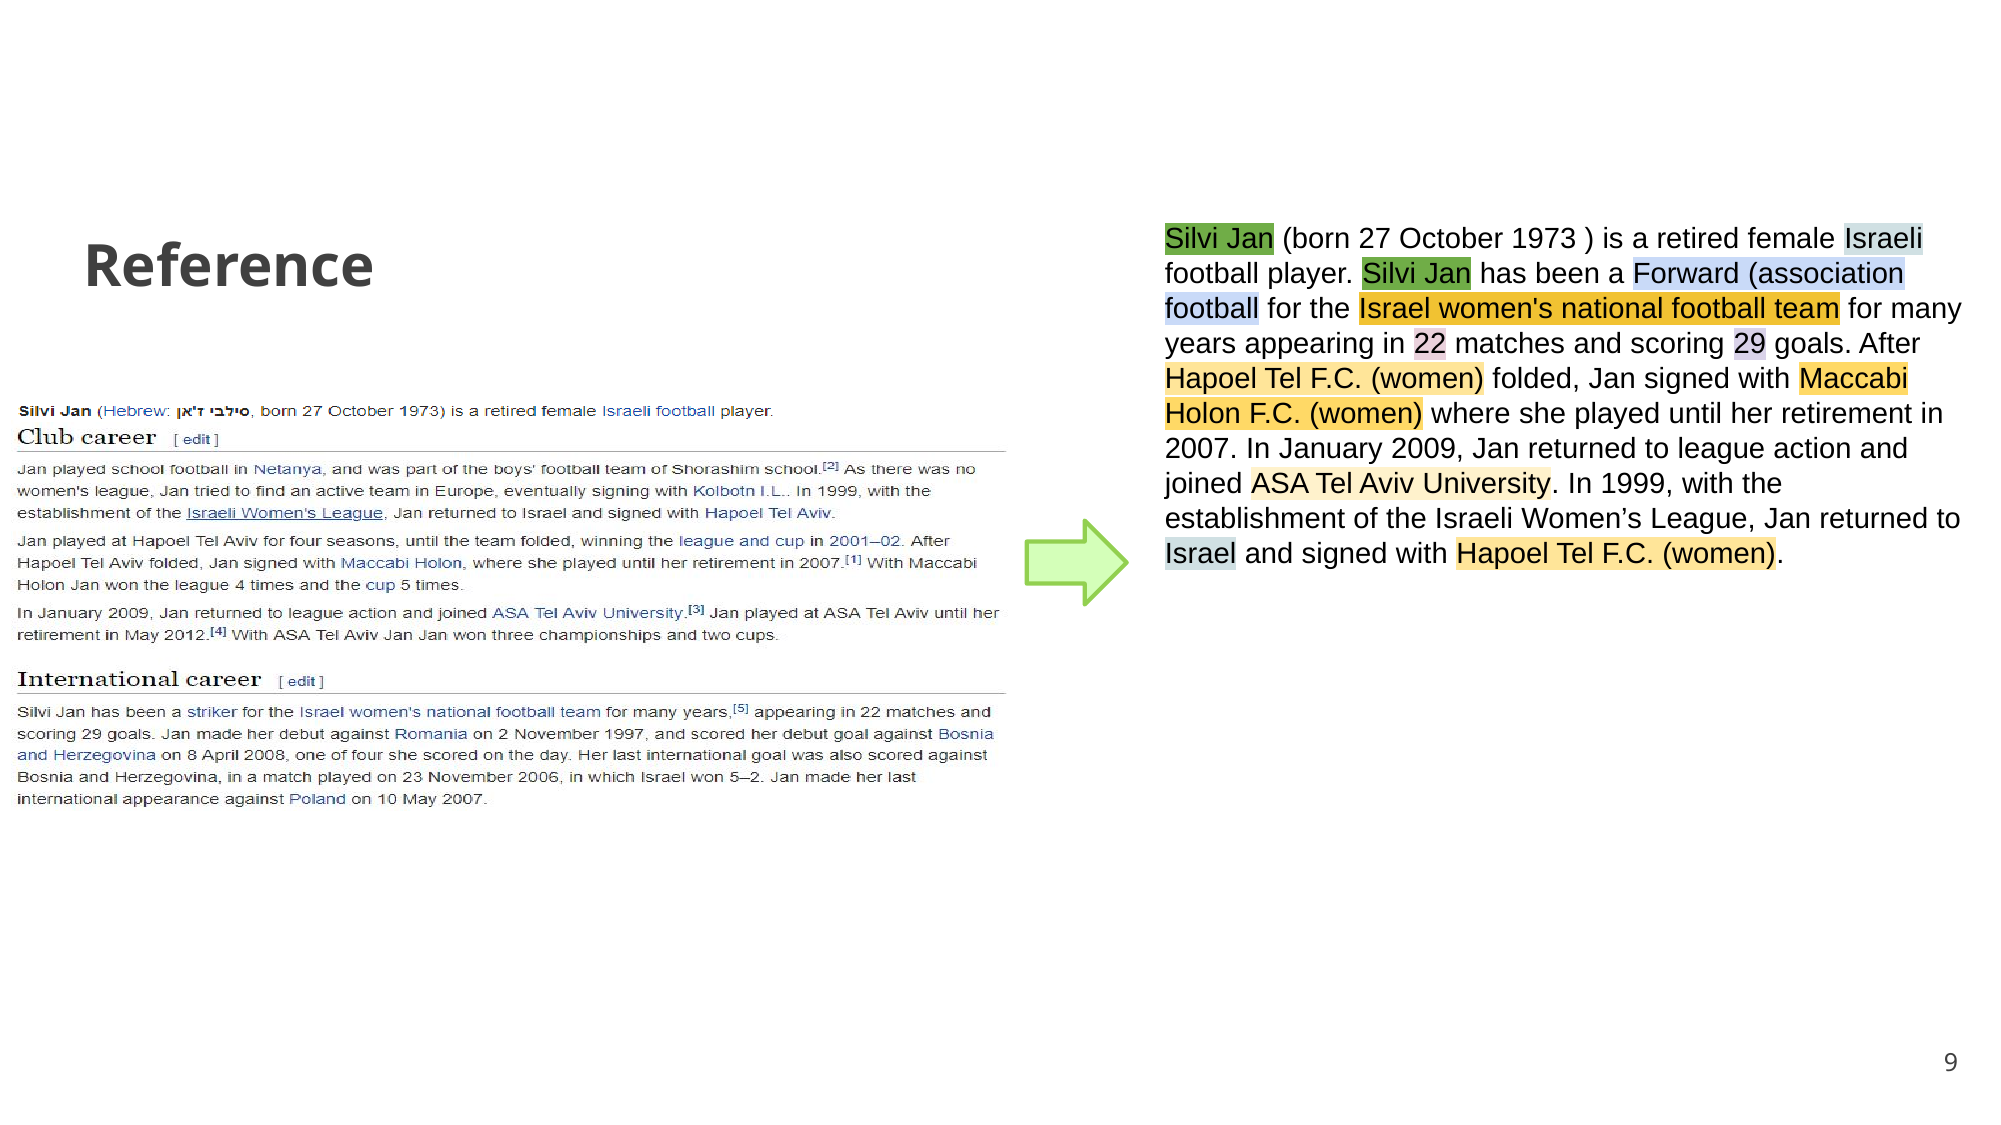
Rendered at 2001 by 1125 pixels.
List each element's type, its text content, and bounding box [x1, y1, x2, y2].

text_box [1024, 518, 1129, 607]
text_box Silvi Jan (born 27 October 1973 ) is a retired female Israeli football player. Silvi Jan has been a Forward (association football for the Israel women's national football team for many years appearing in 22 matches and scoring 29 goals. After Hapoel Tel F.C. (women) folded, Jan signed with Maccabi Holon F.C. (women) where she played until her retirement in 2007. In January 2009, Jan returned to league action and joined ASA Tel Aviv University. In 1999, with the establishment of the Israeli Women’s League, Jan returned to Israel and signed with Hapoel Tel F.C. (women). [1149, 212, 1979, 577]
picture [11, 398, 1010, 811]
title Reference [68, 213, 1932, 308]
slide_number 9 [1853, 1019, 1974, 1106]
